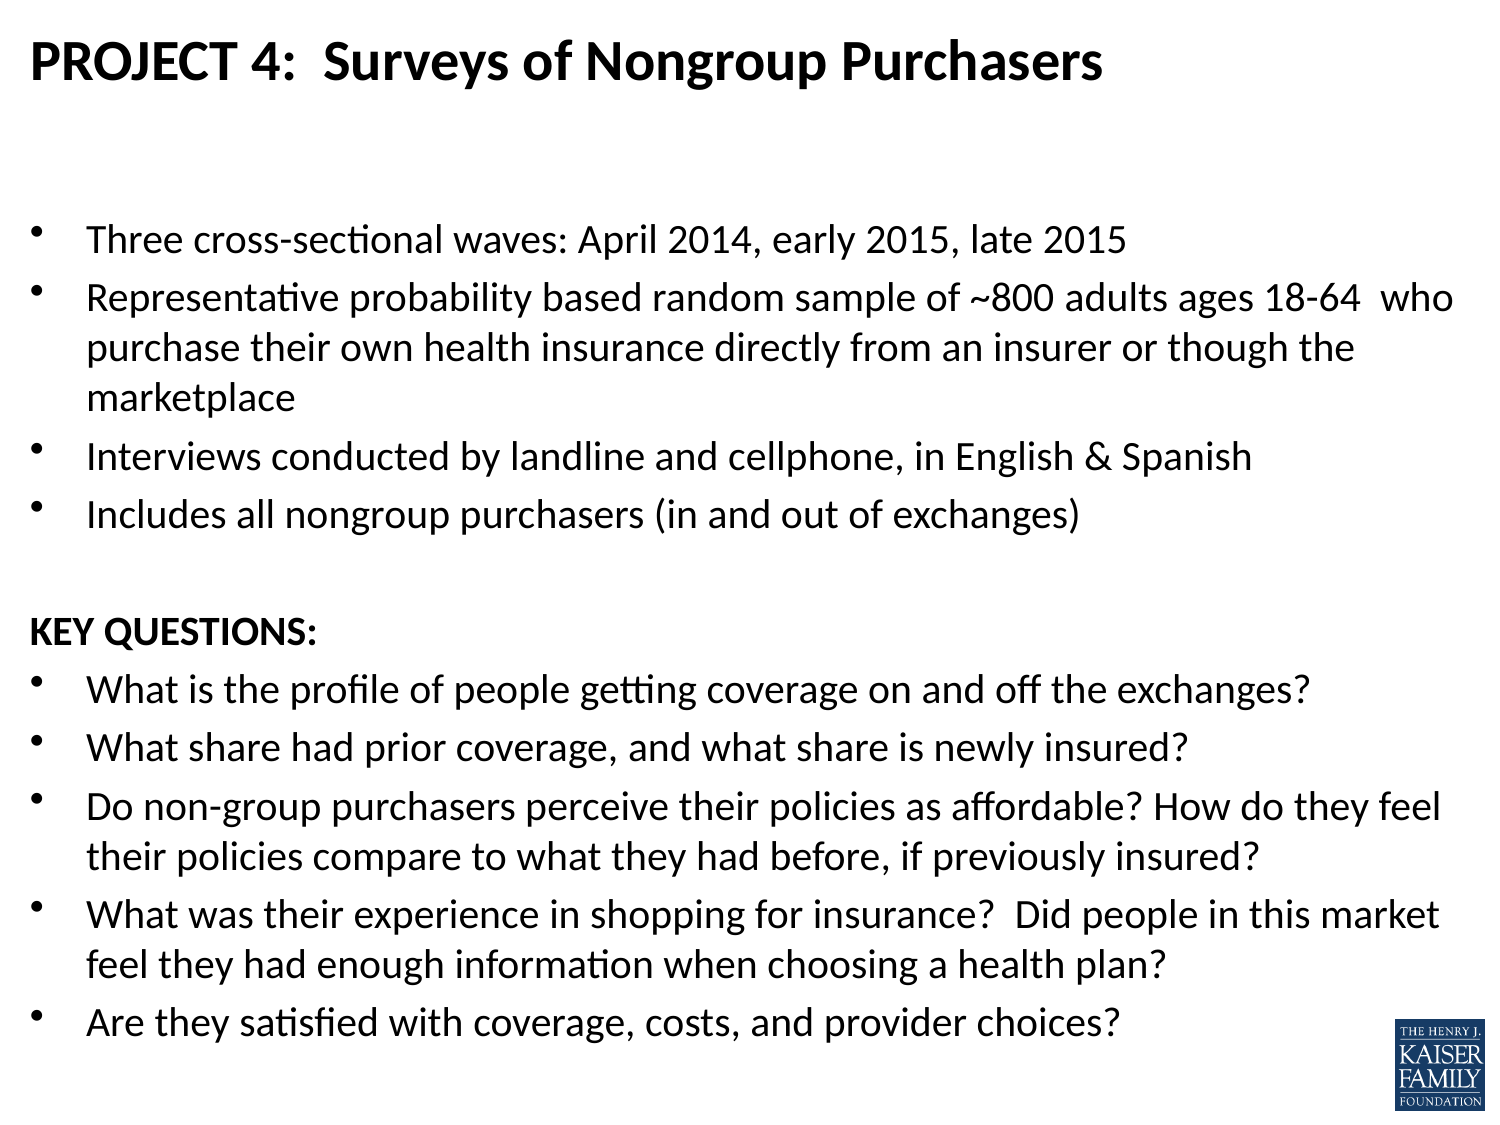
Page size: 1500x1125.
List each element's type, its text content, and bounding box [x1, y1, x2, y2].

title PROJECT 4: Surveys of Nongroup Purchasers [14, 14, 1486, 166]
list Three cross-sectional waves: April 2014, early 2015, late 2015 Representative probability based random sample of ~800 adults ages 18-64 who purchase their own health insurance directly from an insurer or though the marketplace Interviews conducted by landline and cellphone, in English & Spanish Includes all nongroup purchasers (in and out of exchanges) KEY QUESTIONS: What is the profile of people getting coverage on and off the exchanges? What share had prior coverage, and what share is newly insured? Do non-group purchasers perceive their policies as affordable? How do they feel their policies compare to what they had before, if previously insured? What was their experience in shopping for insurance? Did people in this market feel they had enough information when choosing a health plan? Are they satisfied with coverage, costs, and provider choices? [15, 204, 1485, 1089]
picture [1395, 1089, 1485, 1111]
